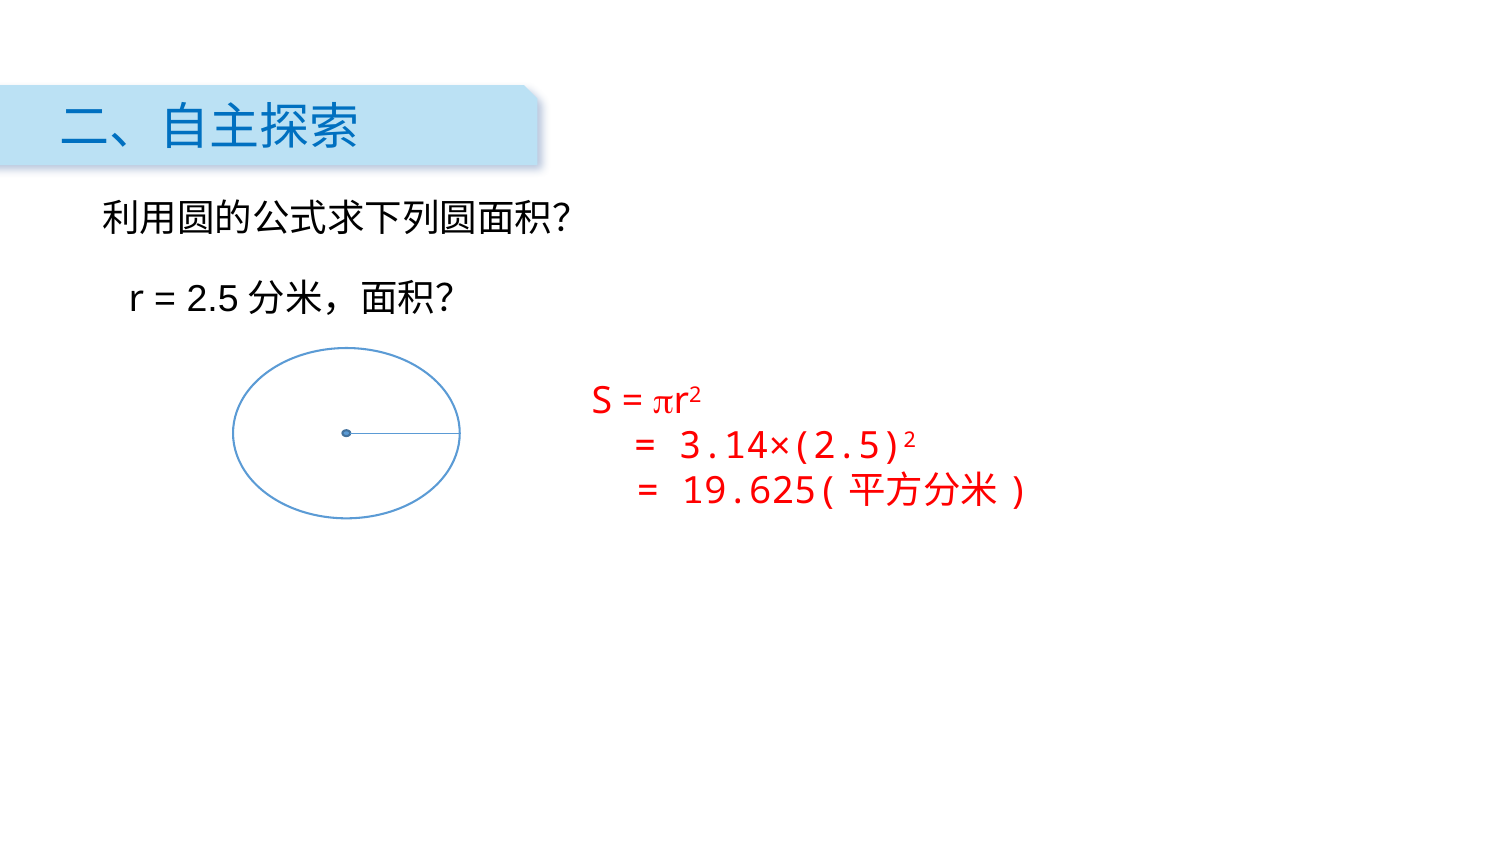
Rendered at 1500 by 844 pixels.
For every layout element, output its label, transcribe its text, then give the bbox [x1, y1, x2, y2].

text_box S = r2 = 3.14×(2.5)2 = 19.625(平方分米) [580, 370, 1149, 517]
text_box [232, 348, 460, 519]
text_box [0, 84, 539, 167]
text_box 利用圆的公式求下列圆面积？ [90, 188, 767, 245]
text_box 二、自主探索 [48, 88, 371, 161]
text_box r = 2.5分米，面积？ [117, 268, 690, 325]
